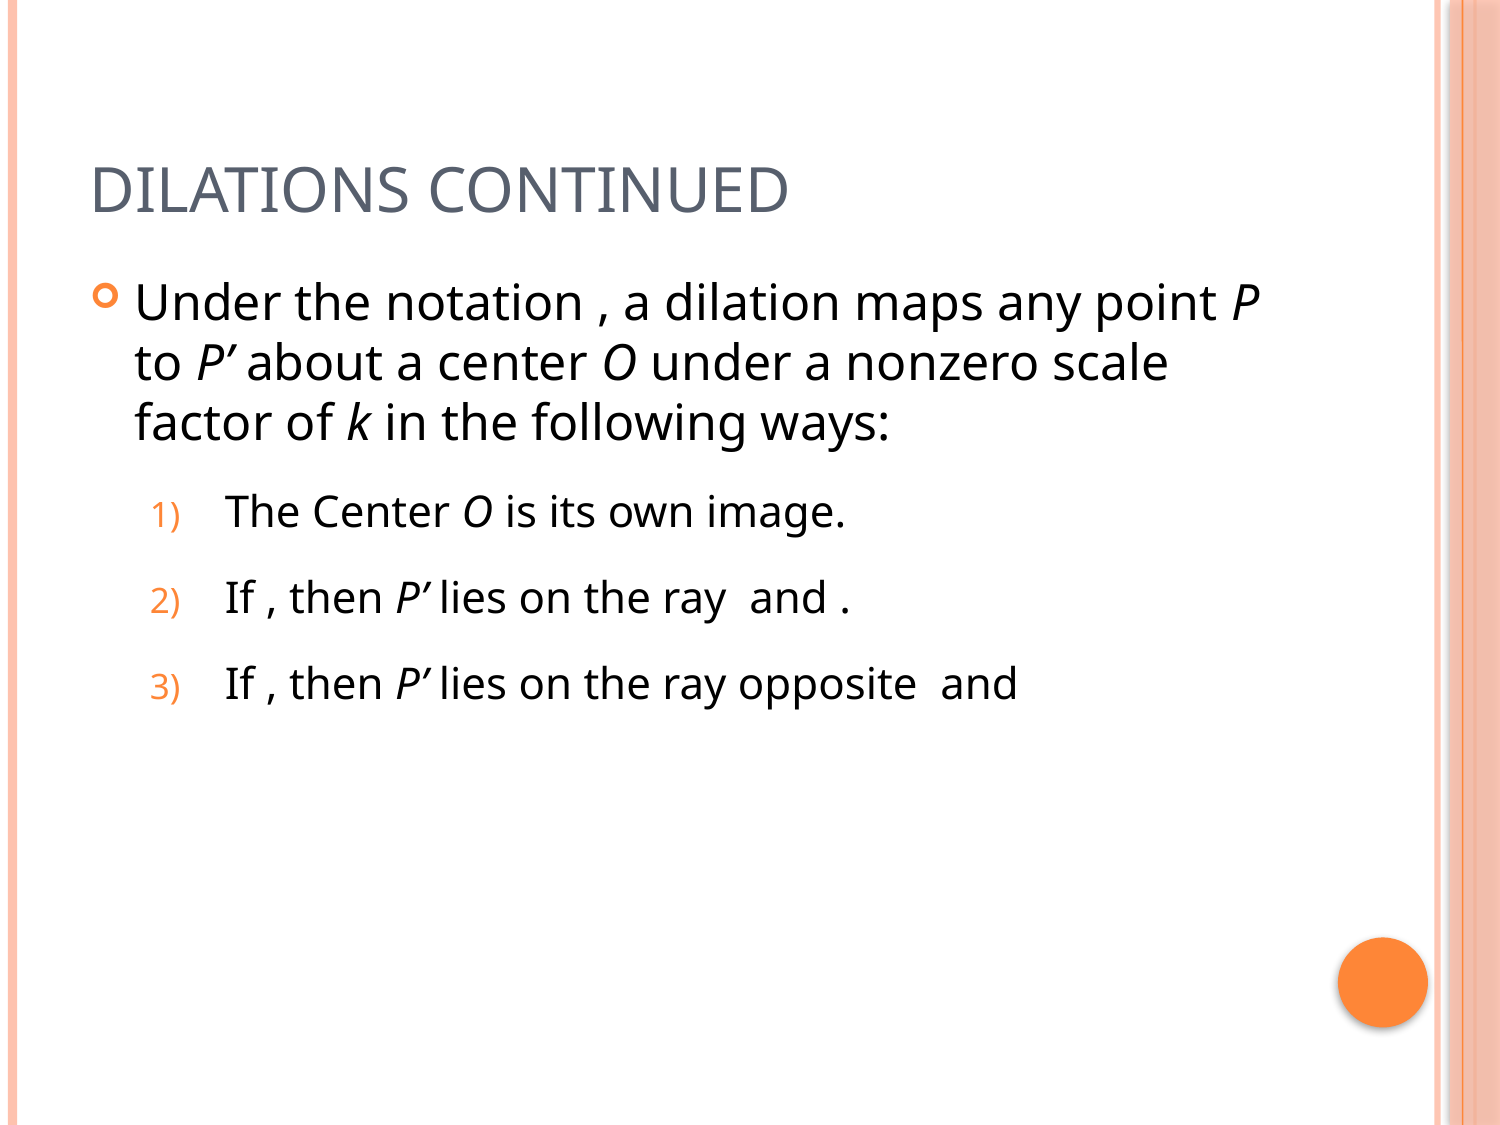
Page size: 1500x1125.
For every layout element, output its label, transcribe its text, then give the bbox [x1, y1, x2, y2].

title Dilations Continued [75, 125, 1300, 233]
